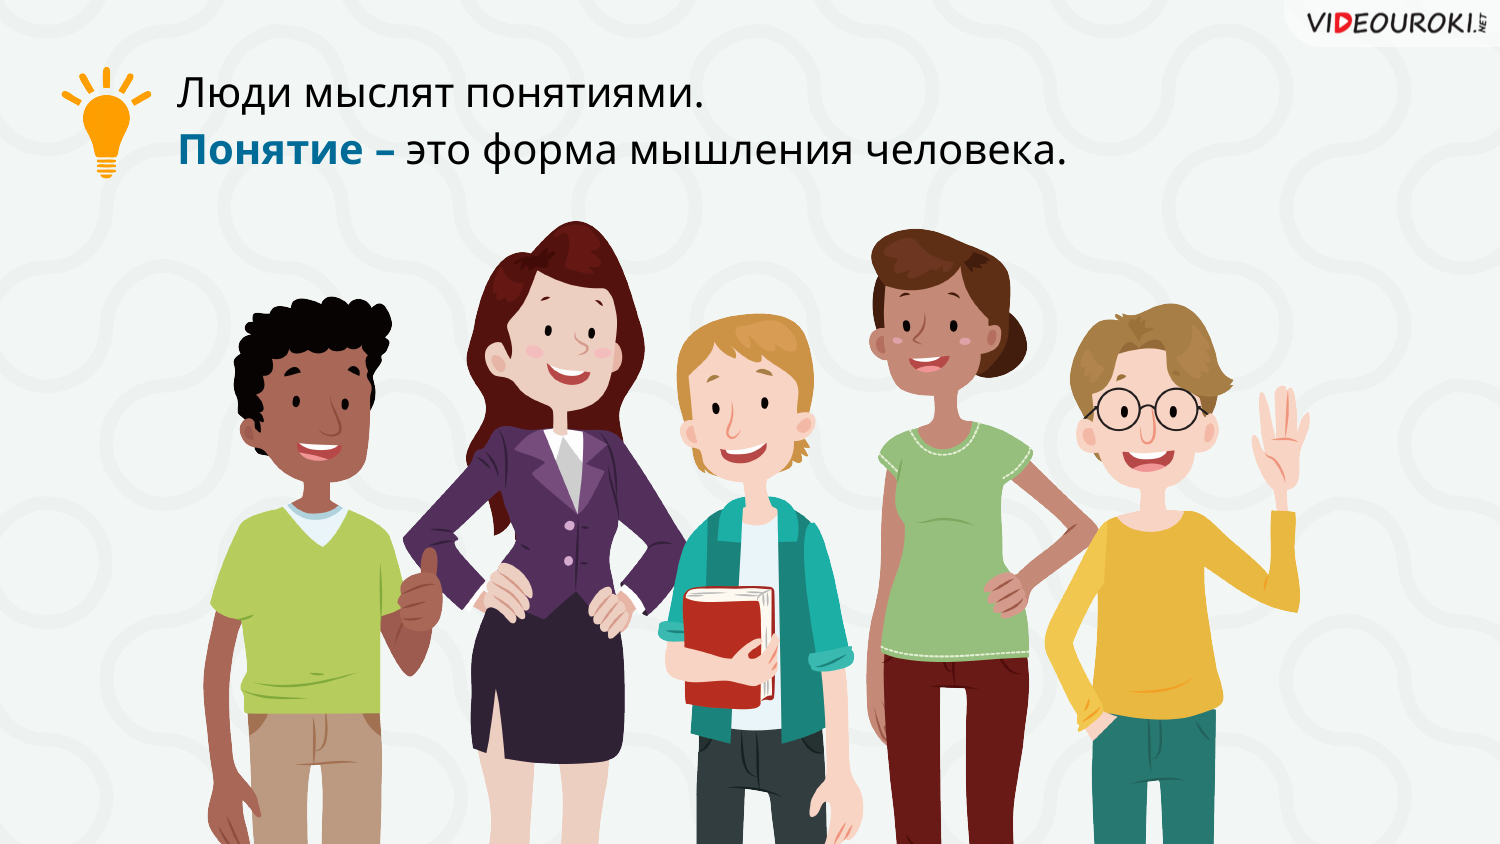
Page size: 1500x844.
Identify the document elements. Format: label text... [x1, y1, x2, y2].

picture [0, 0, 1500, 844]
text_box Люди мыслят понятиями. Понятие – это форма мышления человека. [162, 50, 1318, 181]
